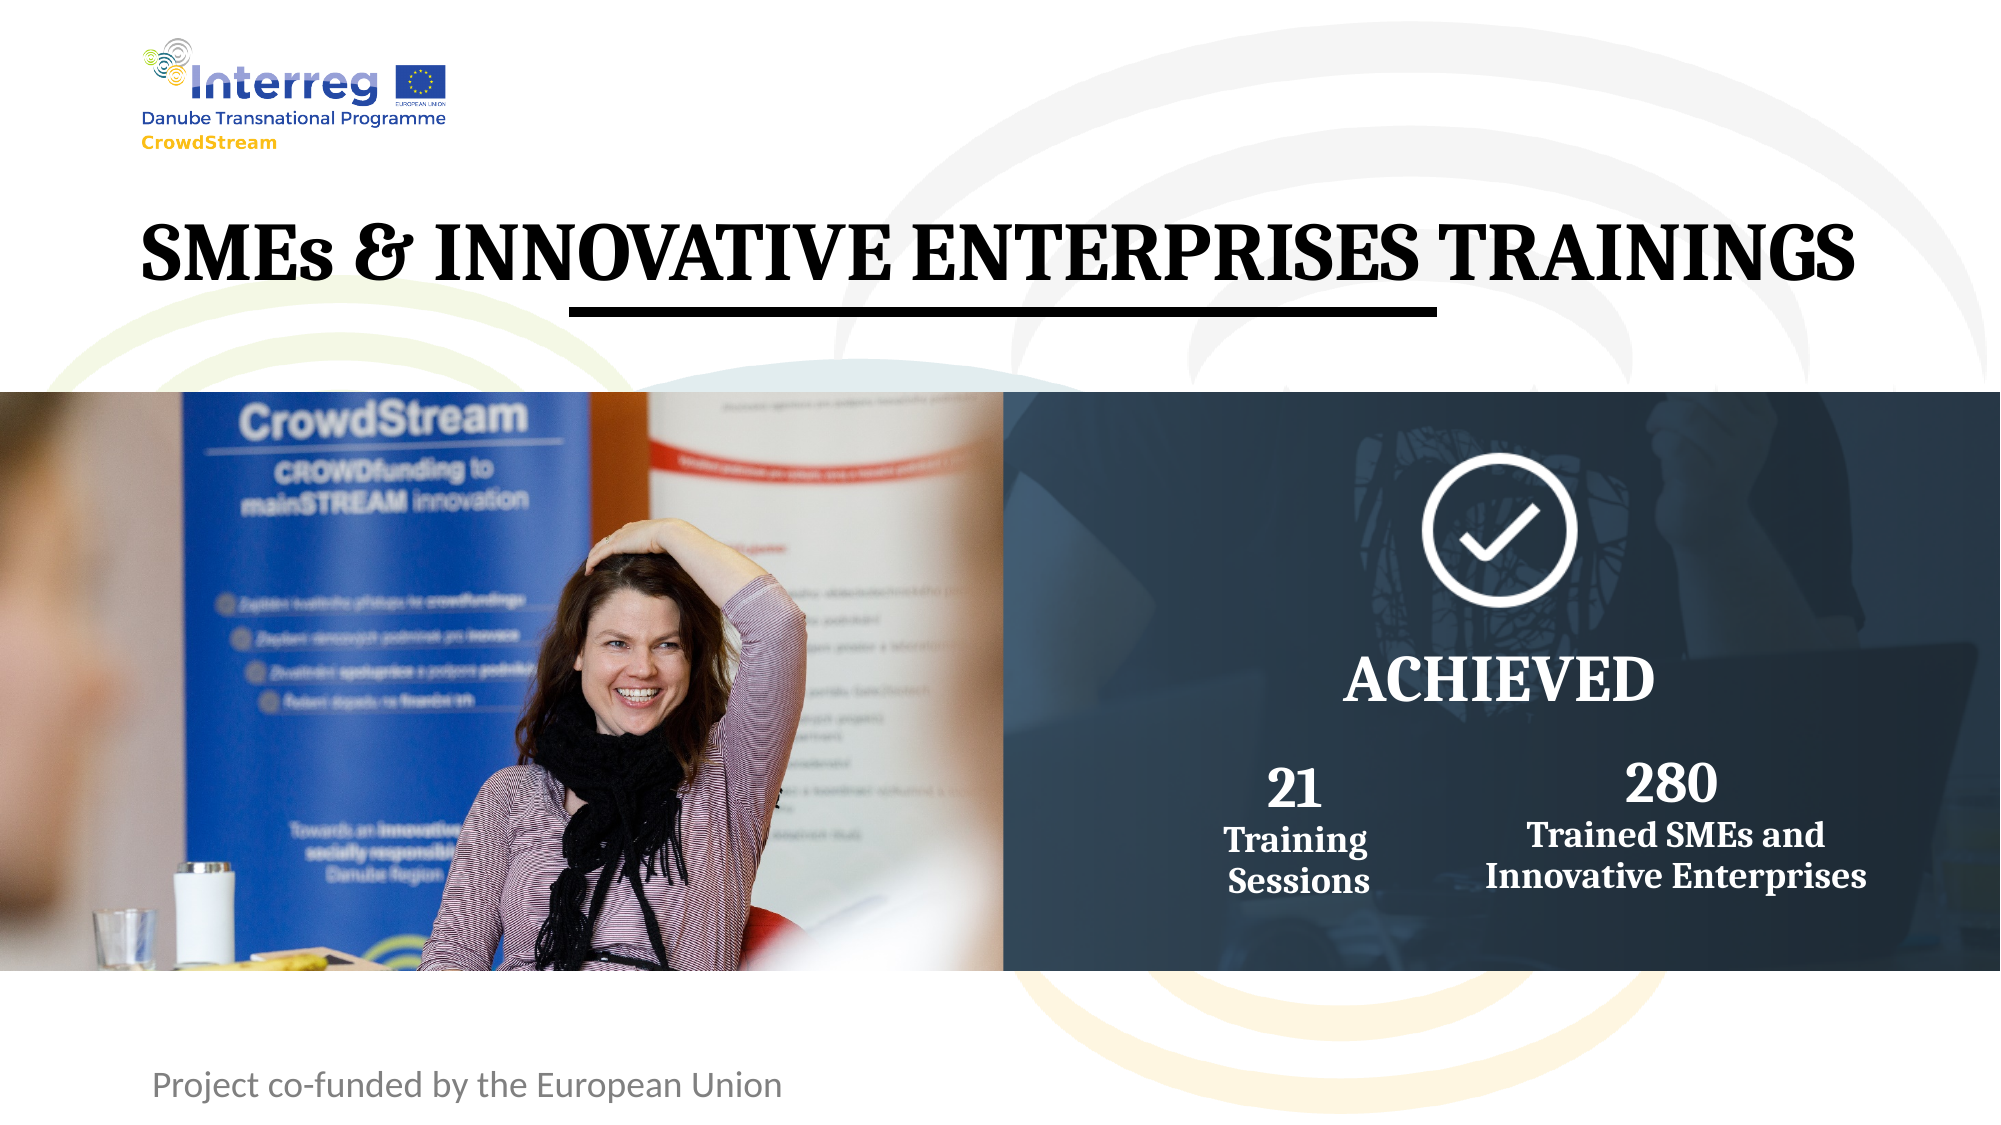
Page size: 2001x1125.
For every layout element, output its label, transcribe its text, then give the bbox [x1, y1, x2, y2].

picture [112, 29, 467, 159]
title SMEs & INNOVATIVE ENTERPRISES TRAININGS [0, 189, 2000, 317]
text_box Project co-funded by the European Union [137, 1052, 813, 1113]
picture [0, 392, 2000, 971]
